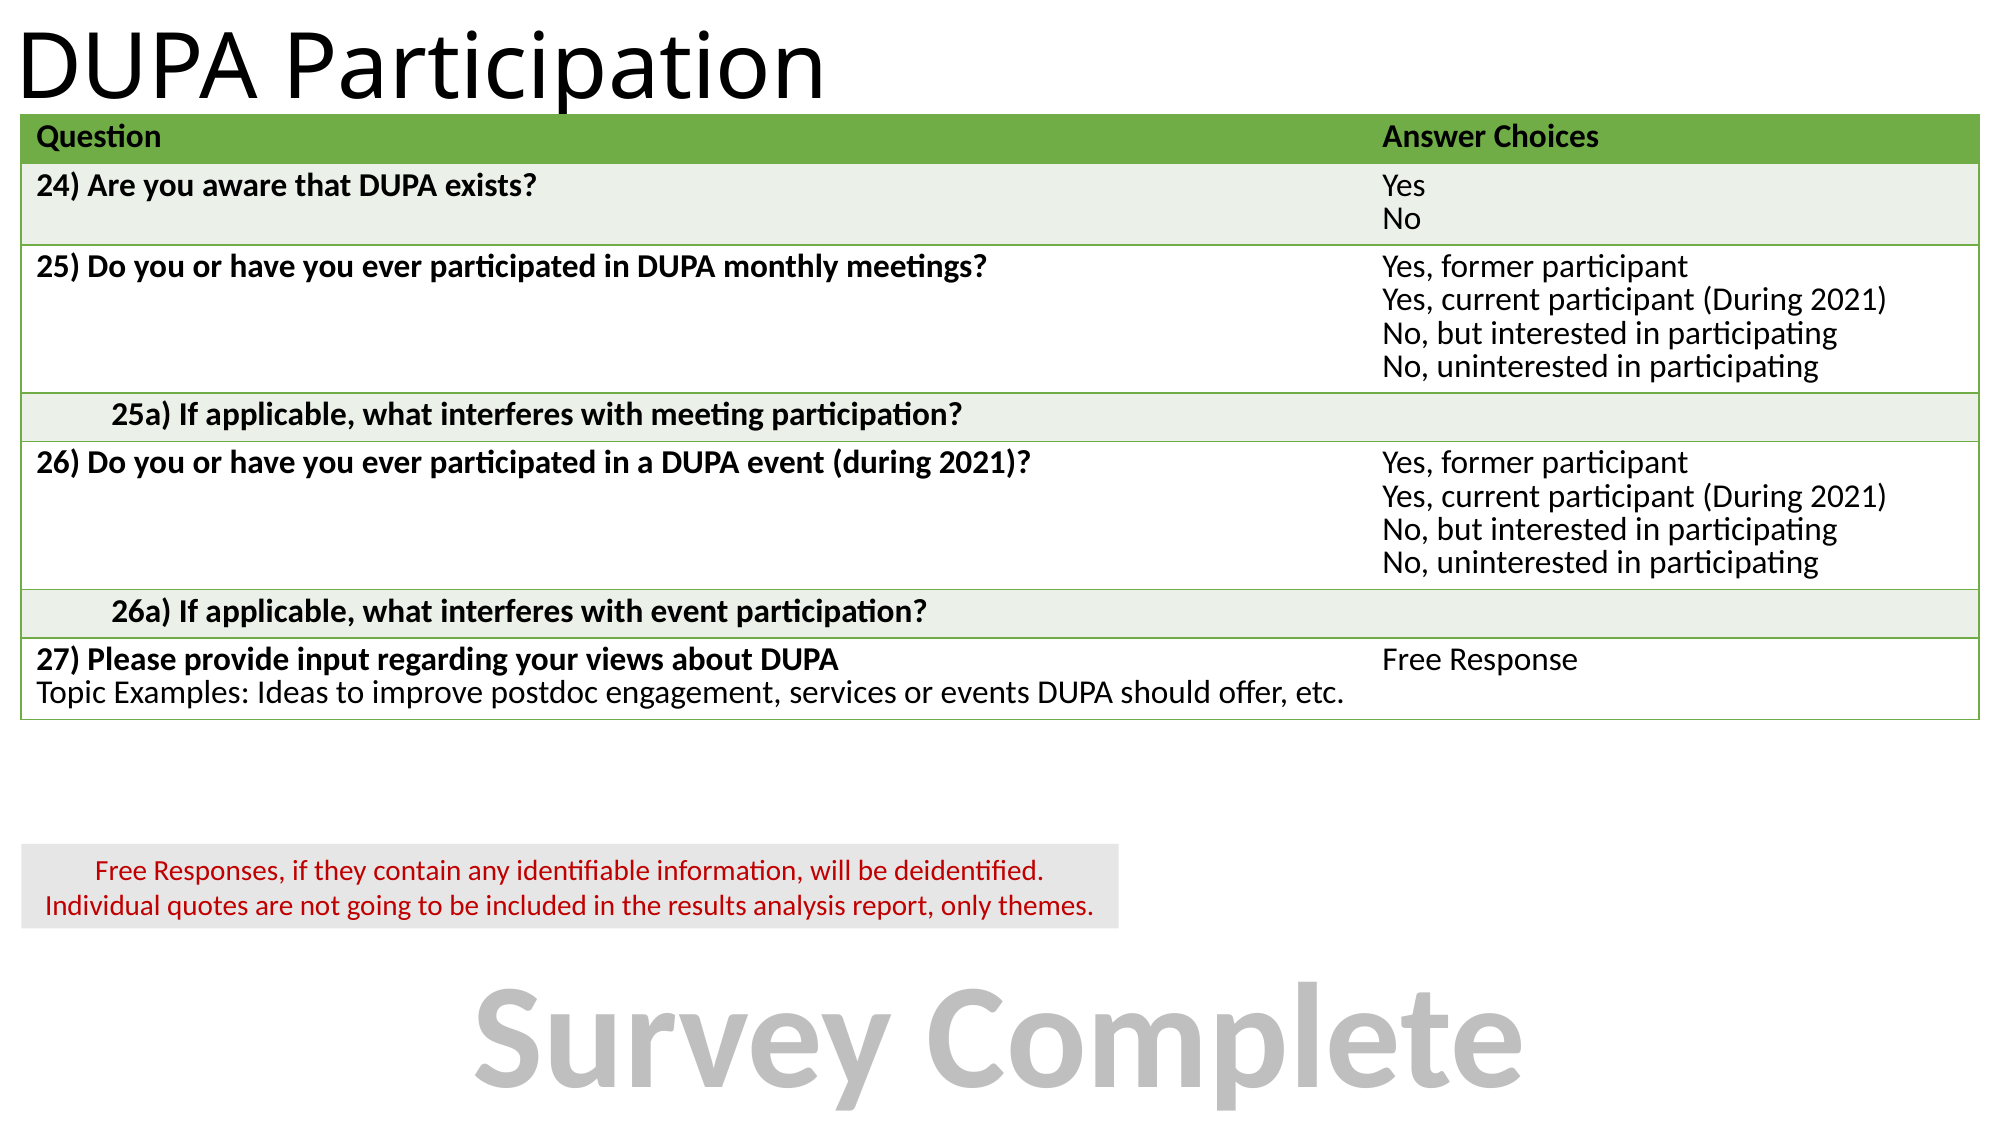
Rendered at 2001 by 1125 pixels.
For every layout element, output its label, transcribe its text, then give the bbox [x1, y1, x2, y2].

table_cell [1367, 590, 1978, 637]
table_header Answer Choices [1367, 116, 1978, 163]
text_box Free Responses, if they contain any identifiable information, will be deidentified. Individual quotes are not going to be included in the results analysis report, only themes. [21, 843, 1119, 929]
table_cell 25a) If applicable, what interferes with meeting participation? [22, 394, 1367, 441]
table_cell 26a) If applicable, what interferes with event participation? [22, 590, 1367, 637]
title DUPA Participation [0, 0, 2000, 138]
table_cell Free Response [1367, 639, 1978, 719]
text_box Survey Complete [433, 929, 1567, 1125]
table_cell 26) Do you or have you ever participated in a DUPA event (during 2021)? [22, 442, 1367, 589]
table_header Question [22, 116, 1367, 163]
table_cell [1367, 394, 1978, 441]
table_cell Yes, former participant Yes, current participant (During 2021) No, but interested in participating No, uninterested in participating [1367, 246, 1978, 392]
table_cell 27) Please provide input regarding your views about DUPA Topic Examples: Ideas to improve postdoc engagement, services or events DUPA should offer, etc. [22, 639, 1367, 719]
table_cell 25) Do you or have you ever participated in DUPA monthly meetings? [22, 246, 1367, 392]
table_cell Yes, former participant Yes, current participant (During 2021) No, but interested in participating No, uninterested in participating [1367, 442, 1978, 589]
table_cell Yes No [1367, 164, 1978, 244]
table_cell 24) Are you aware that DUPA exists? [22, 164, 1367, 244]
